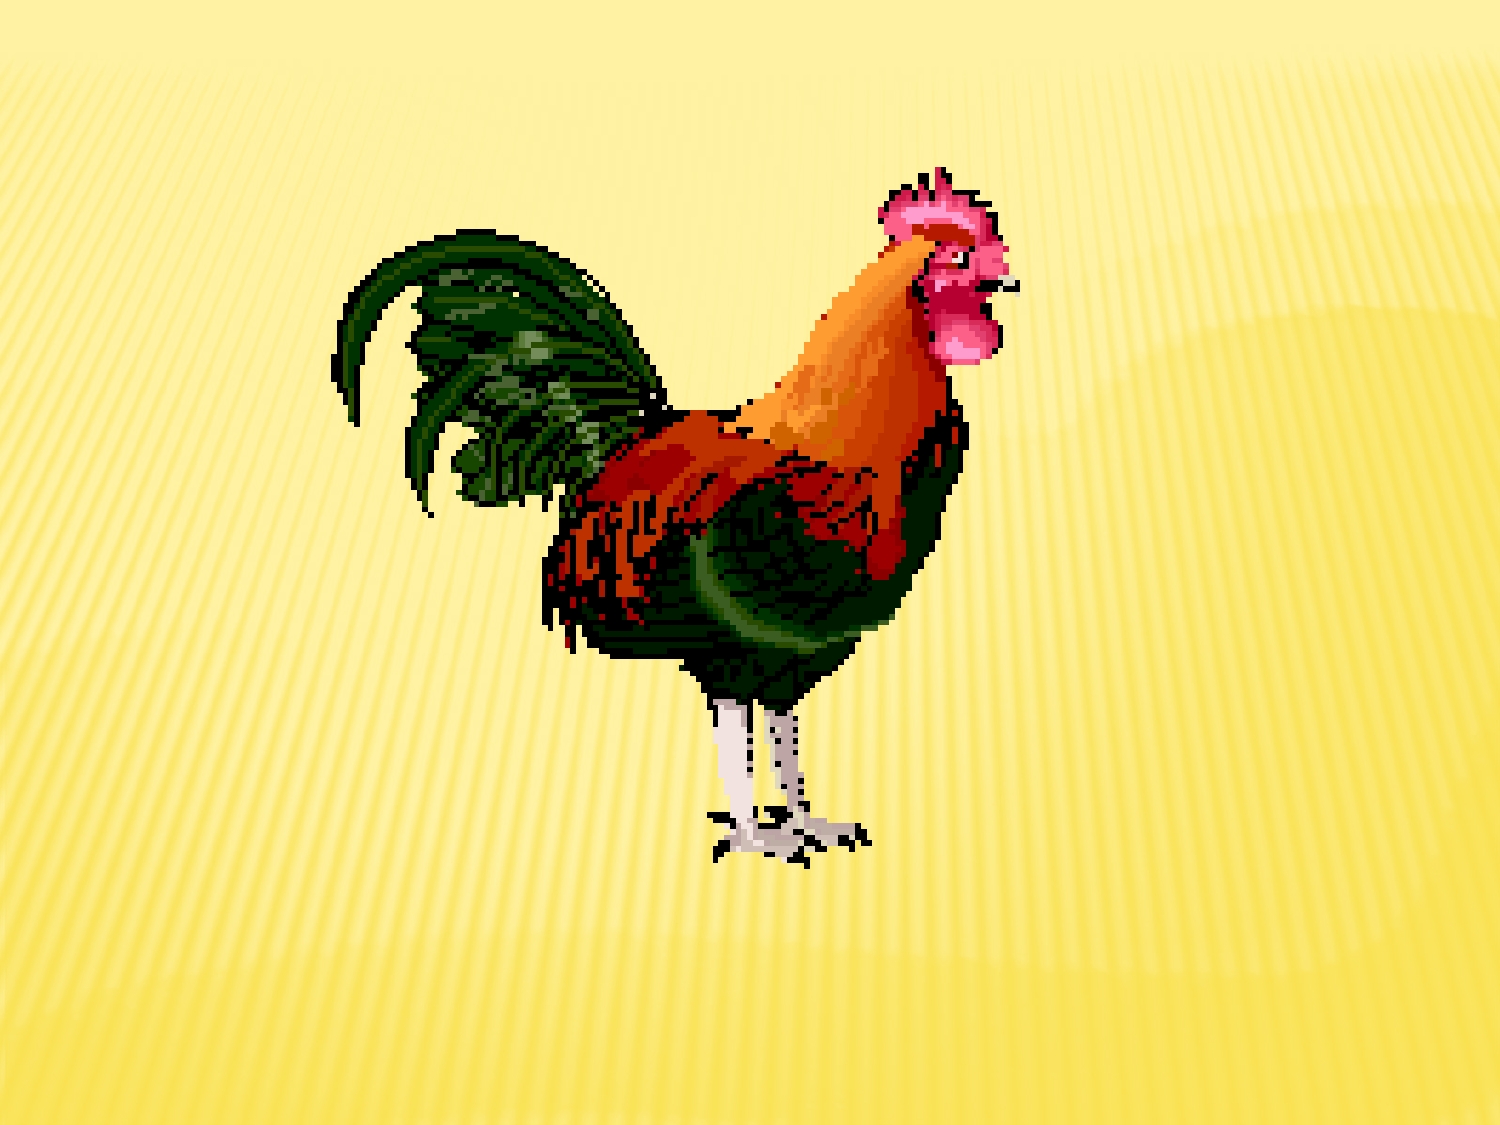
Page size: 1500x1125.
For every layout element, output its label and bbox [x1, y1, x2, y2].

picture [269, 128, 1243, 903]
